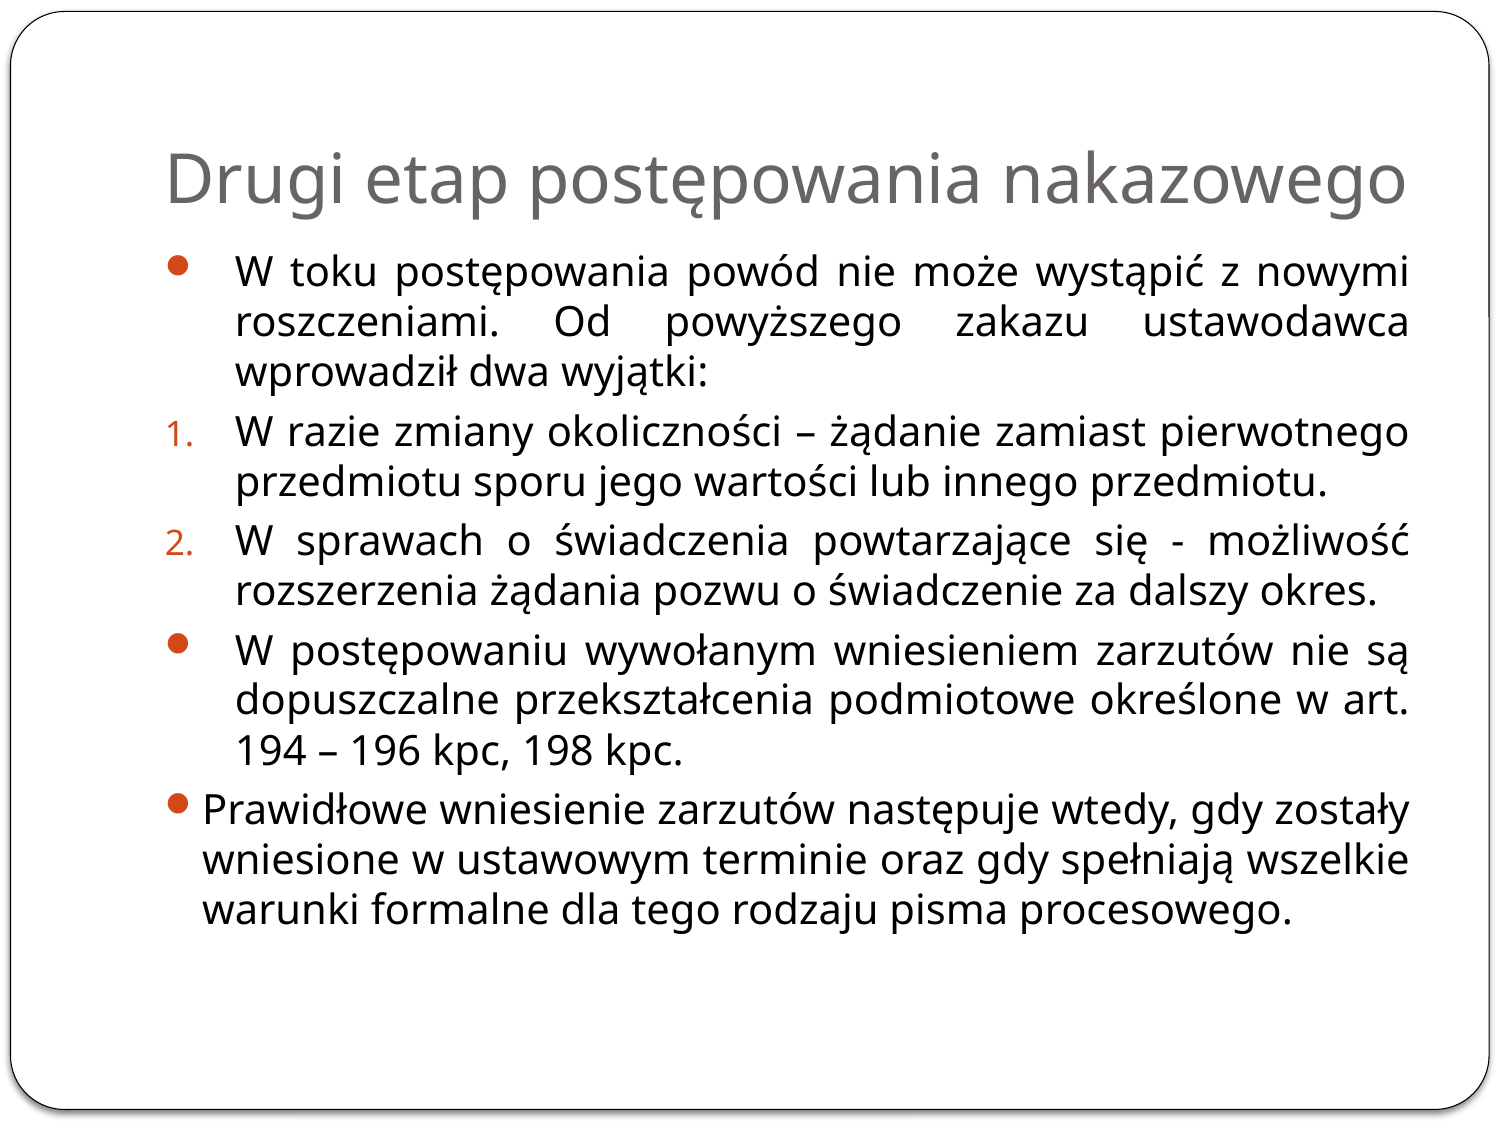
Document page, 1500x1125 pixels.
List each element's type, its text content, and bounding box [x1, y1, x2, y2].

list W toku postępowania powód nie może wystąpić z nowymi roszczeniami. Od powyższego zakazu ustawodawca wprowadził dwa wyjątki: W razie zmiany okoliczności – żądanie zamiast pierwotnego przedmiotu sporu jego wartości lub innego przedmiotu. W sprawach o świadczenia powtarzające się - możliwość rozszerzenia żądania pozwu o świadczenie za dalszy okres. W postępowaniu wywołanym wniesieniem zarzutów nie są dopuszczalne przekształcenia podmiotowe określone w art. 194 – 196 kpc, 198 kpc. Prawidłowe wniesienie zarzutów następuje wtedy, gdy zostały wniesione w ustawowym terminie oraz gdy spełniają wszelkie warunki formalne dla tego rodzaju pisma procesowego. [150, 237, 1425, 988]
title Drugi etap postępowania nakazowego [150, 45, 1425, 233]
